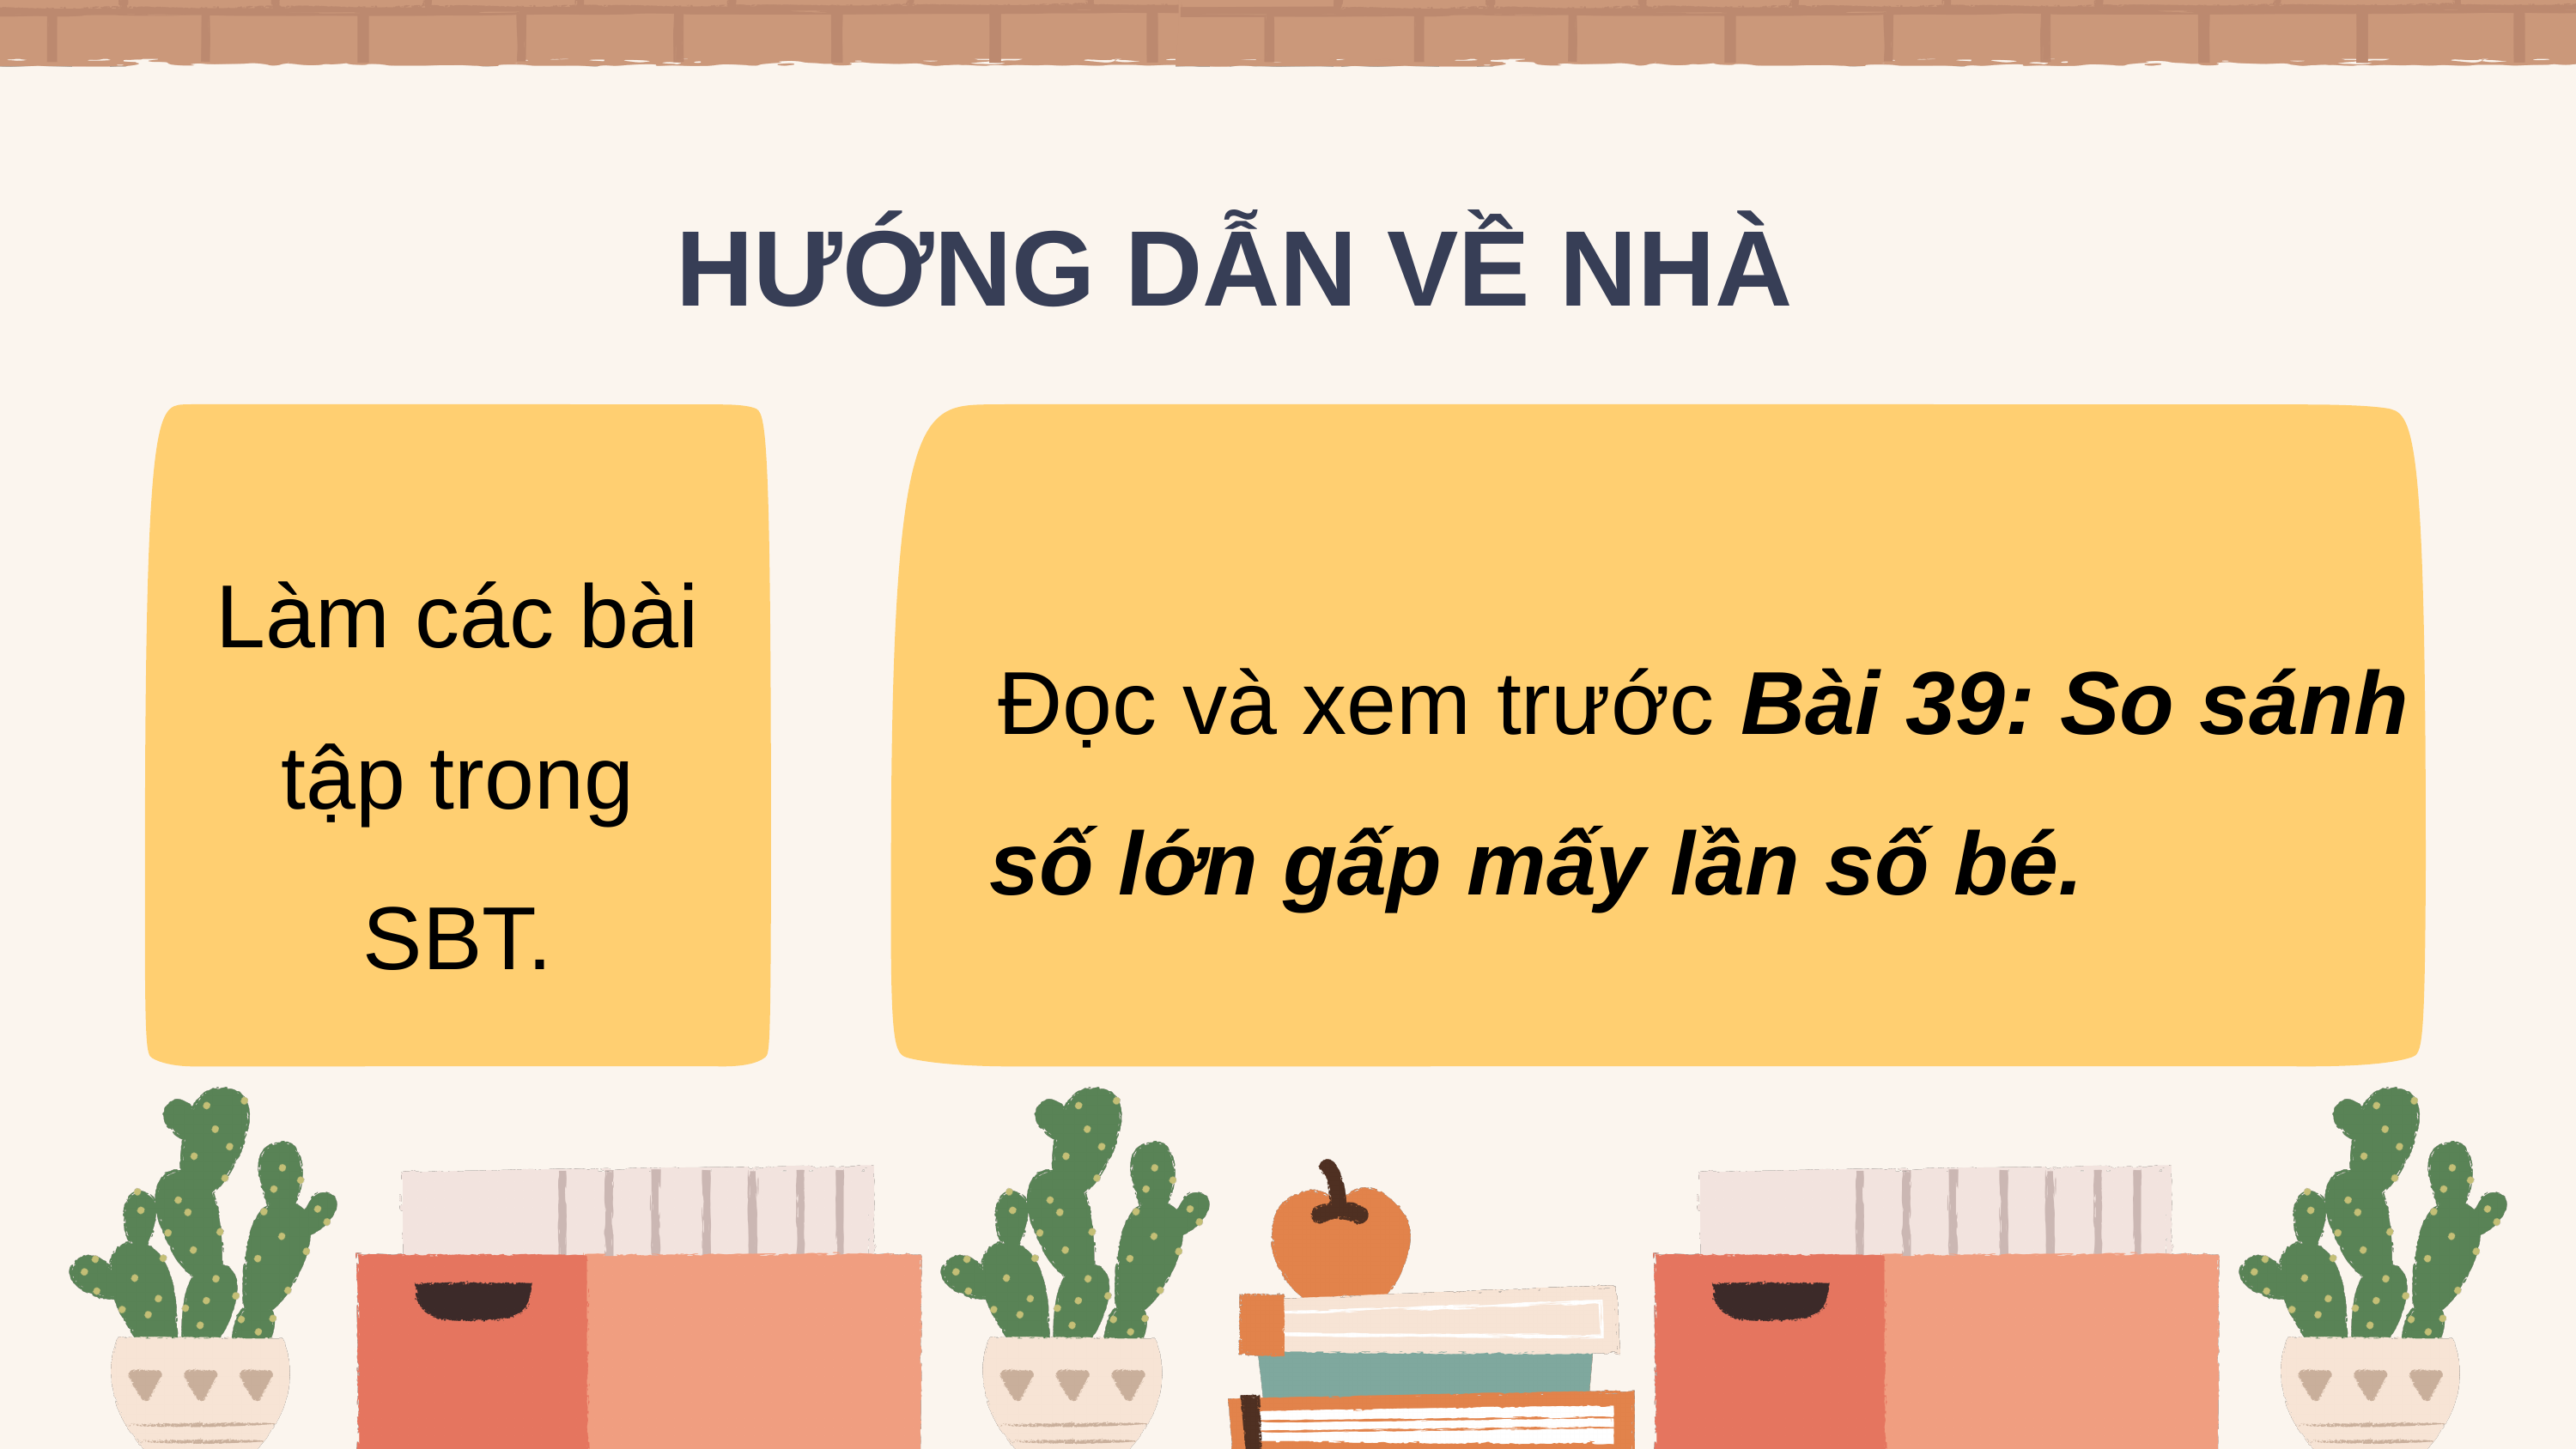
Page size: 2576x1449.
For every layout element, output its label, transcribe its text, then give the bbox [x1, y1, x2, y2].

picture [1228, 1159, 1635, 1449]
picture [355, 1165, 922, 1449]
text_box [0, 0, 2576, 67]
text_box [890, 403, 2427, 1067]
picture [1653, 1165, 2220, 1449]
picture [940, 1087, 1210, 1449]
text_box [144, 403, 772, 1067]
picture [2238, 1087, 2507, 1449]
picture [69, 1087, 337, 1449]
text_box HƯỚNG DẪN VỀ NHÀ [609, 160, 1861, 328]
